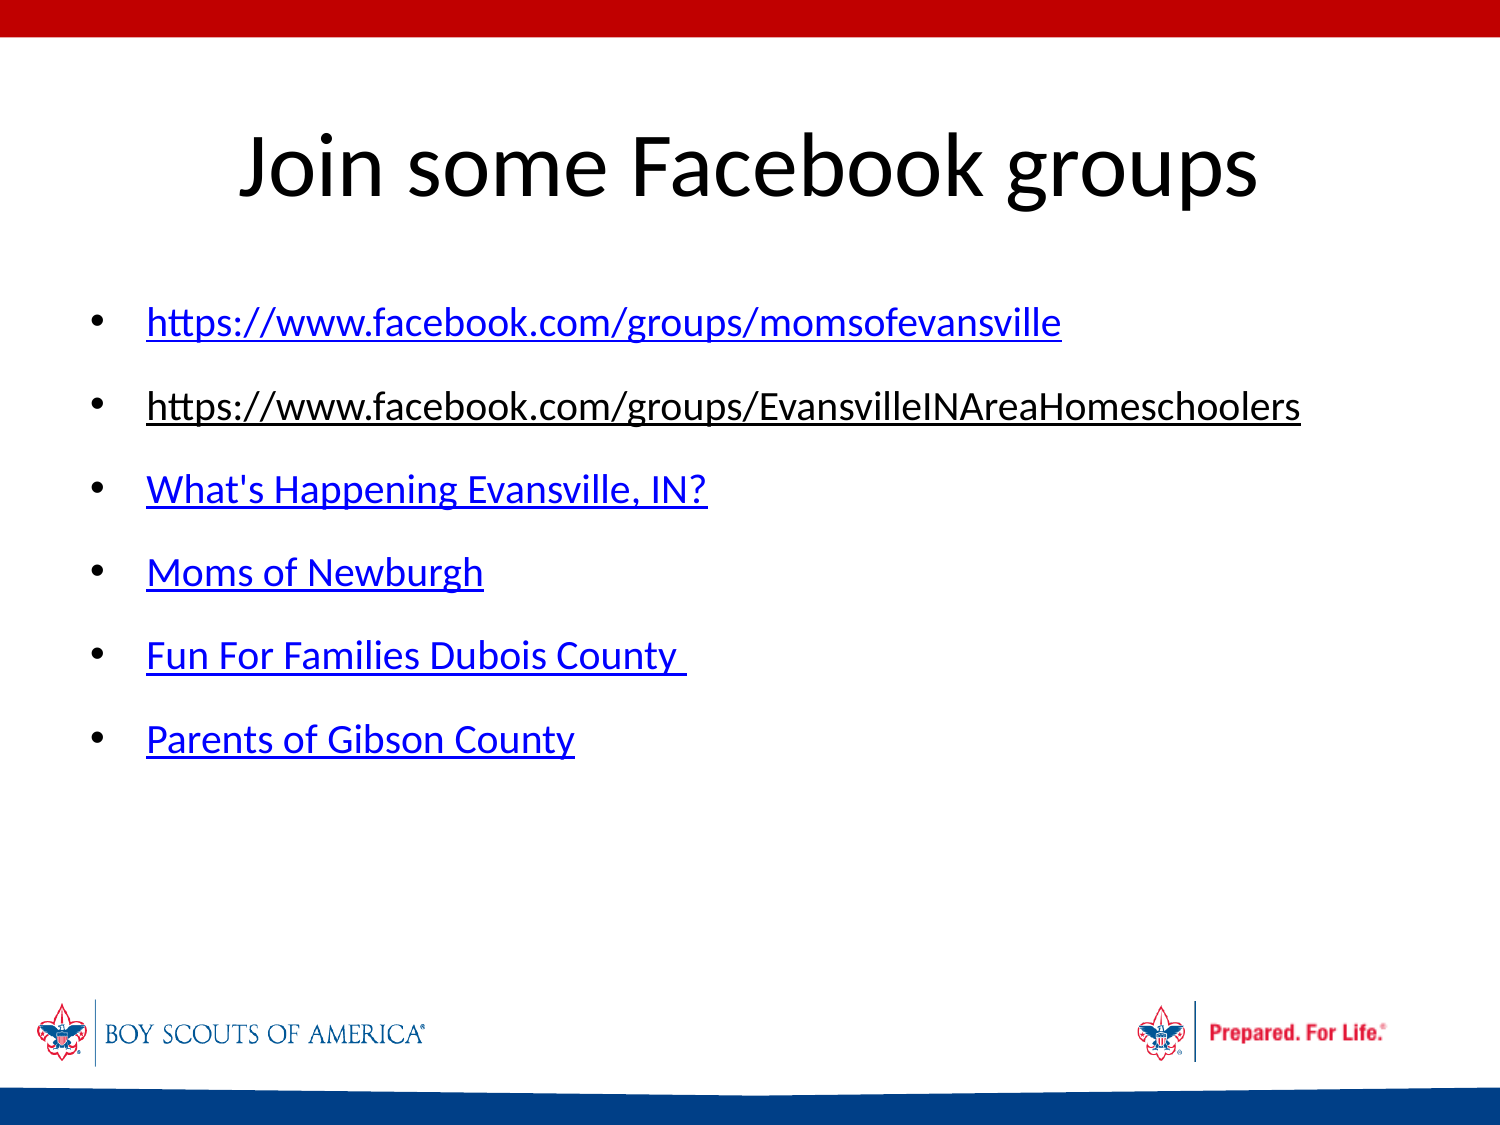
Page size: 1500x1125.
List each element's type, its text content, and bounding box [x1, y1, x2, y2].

picture [1199, 1012, 1469, 1055]
list https://www.facebook.com/groups/momsofevansville https://www.facebook.com/groups/EvansvilleINAreaHomeschoolers What's Happening Evansville, IN? Moms of Newburgh Fun For Families Dubois County Parents of Gibson County [75, 262, 1425, 963]
picture [37, 999, 425, 1067]
title Join some Facebook groups [75, 87, 1425, 233]
